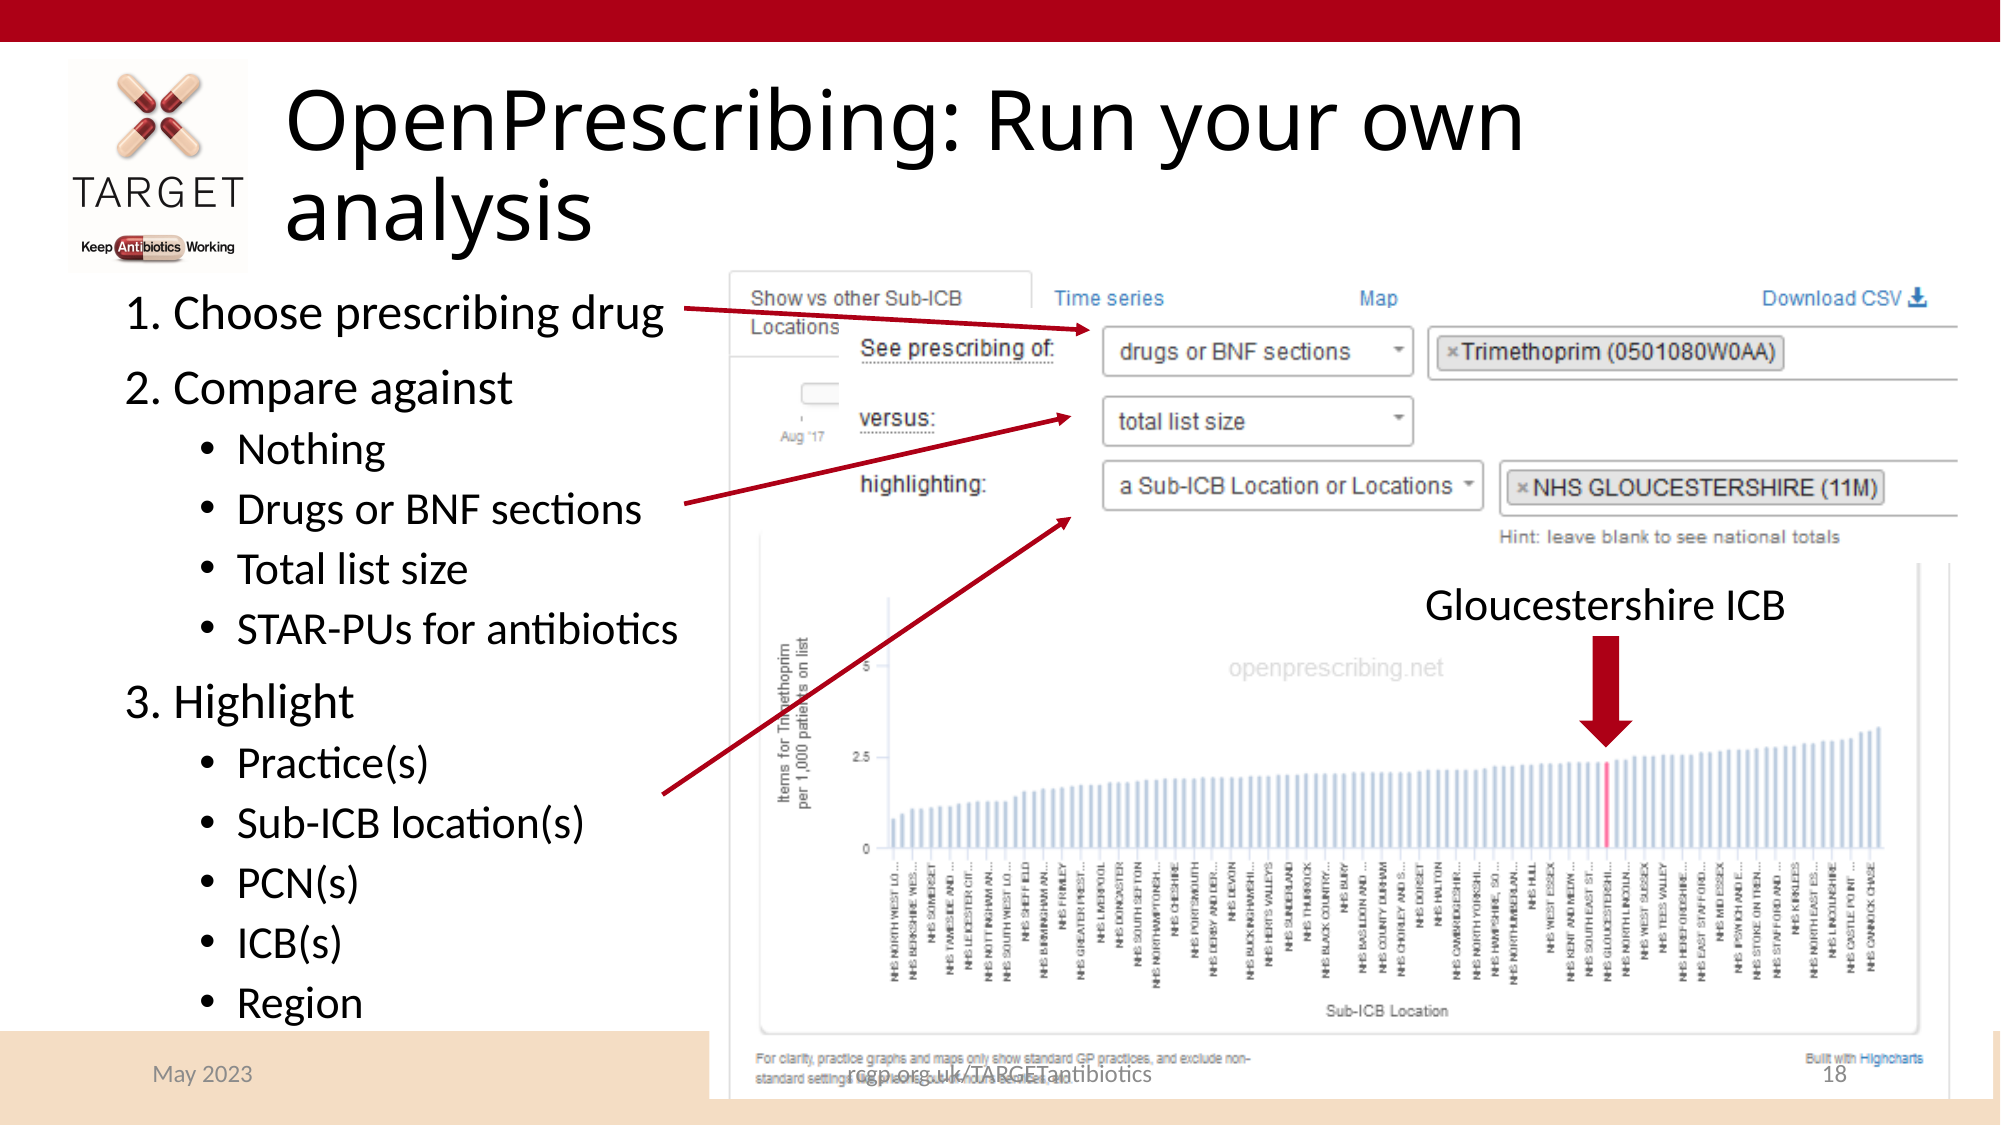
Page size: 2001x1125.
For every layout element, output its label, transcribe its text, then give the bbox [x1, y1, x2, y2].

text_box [684, 416, 1072, 504]
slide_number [137, 1042, 588, 1103]
slide_number 18 [1412, 1099, 1863, 1103]
title OpenPrescribing: Run your own analysis [269, 59, 1873, 278]
picture [709, 256, 1994, 1099]
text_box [662, 516, 1072, 795]
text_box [684, 308, 1091, 331]
list 1. Choose prescribing drug 2. Compare against Nothing Drugs or BNF sections Total list size STAR-PUs for antibiotics 3. Highlight Practice(s) Sub-ICB location(s) PCN(s) ICB(s) Region [109, 278, 709, 804]
picture [68, 59, 248, 273]
footer rcgp.org.uk/TARGETantibiotics [662, 1042, 1338, 1103]
